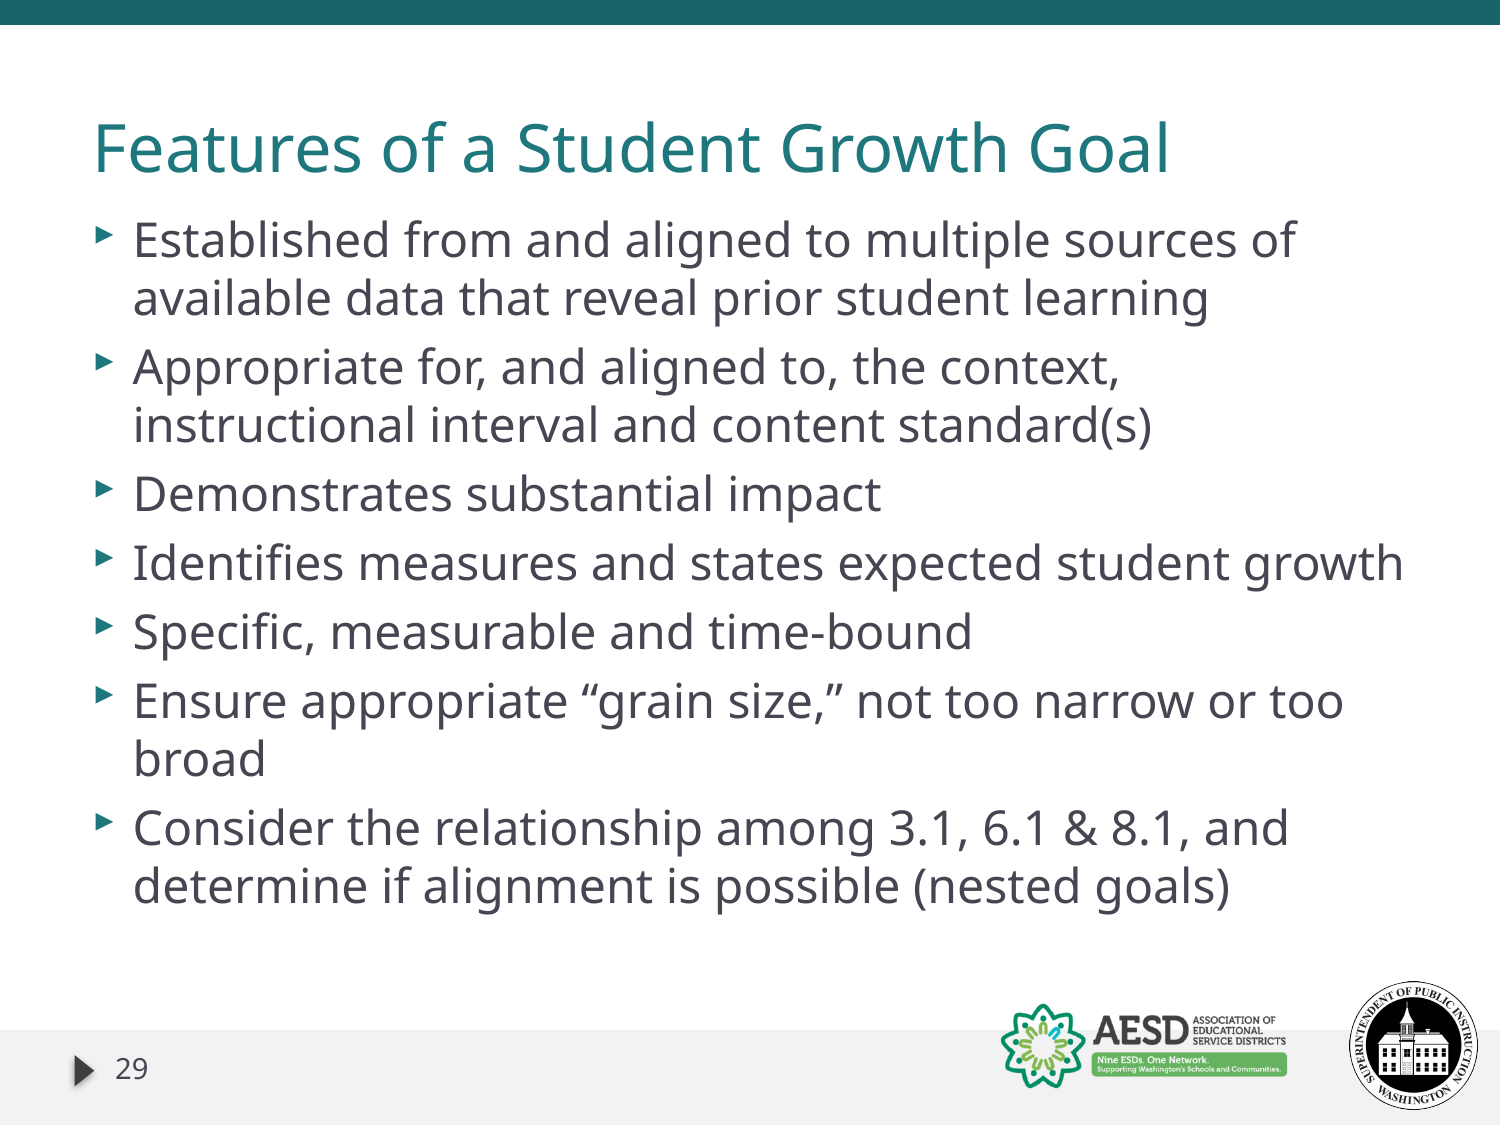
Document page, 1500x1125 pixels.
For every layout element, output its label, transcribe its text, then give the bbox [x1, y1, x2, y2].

title Features of a Student Growth Goal [77, 25, 1431, 194]
slide_number 29 [100, 1042, 426, 1103]
list Established from and aligned to multiple sources of available data that reveal prior student learning Appropriate for, and aligned to, the context, instructional interval and content standard(s) Demonstrates substantial impact Identifies measures and states expected student growth Specific, measurable and time-bound Ensure appropriate “grain size,” not too narrow or too broad Consider the relationship among 3.1, 6.1 & 8.1, and determine if alignment is possible (nested goals) [77, 202, 1431, 1011]
picture [996, 998, 1290, 1094]
picture [1349, 981, 1478, 1110]
